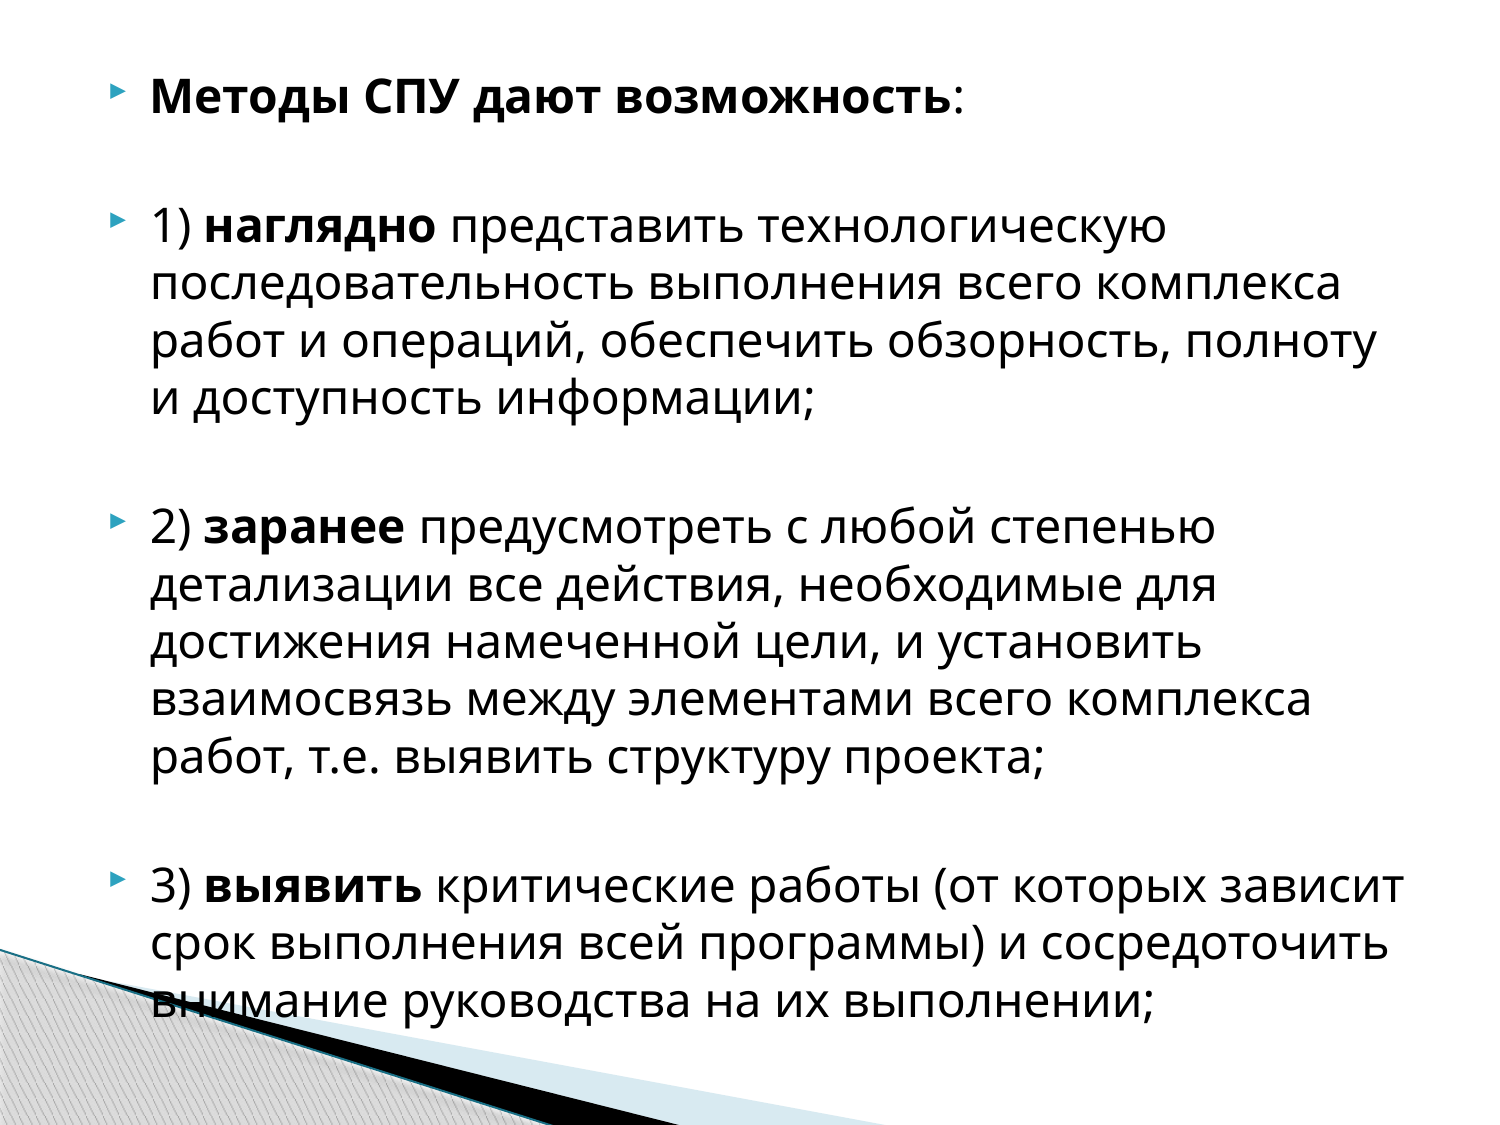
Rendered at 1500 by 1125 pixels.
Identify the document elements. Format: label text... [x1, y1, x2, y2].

list Методы СПУ дают возможность: 1) наглядно представить технологическую последовательность выполнения всего комплекса работ и операций, обеспечить обзорность, полноту и доступность информации; 2) заранее предусмотреть с любой степенью детализации все действия, необходимые для достижения намеченной цели, и установить взаимосвязь между элементами всего комплекса работ, т.е. выявить структуру проекта; 3) выявить критические работы (от которых зависит срок выполнения всей программы) и сосредоточить внимание руководства на их выполнении; [75, 58, 1425, 1055]
